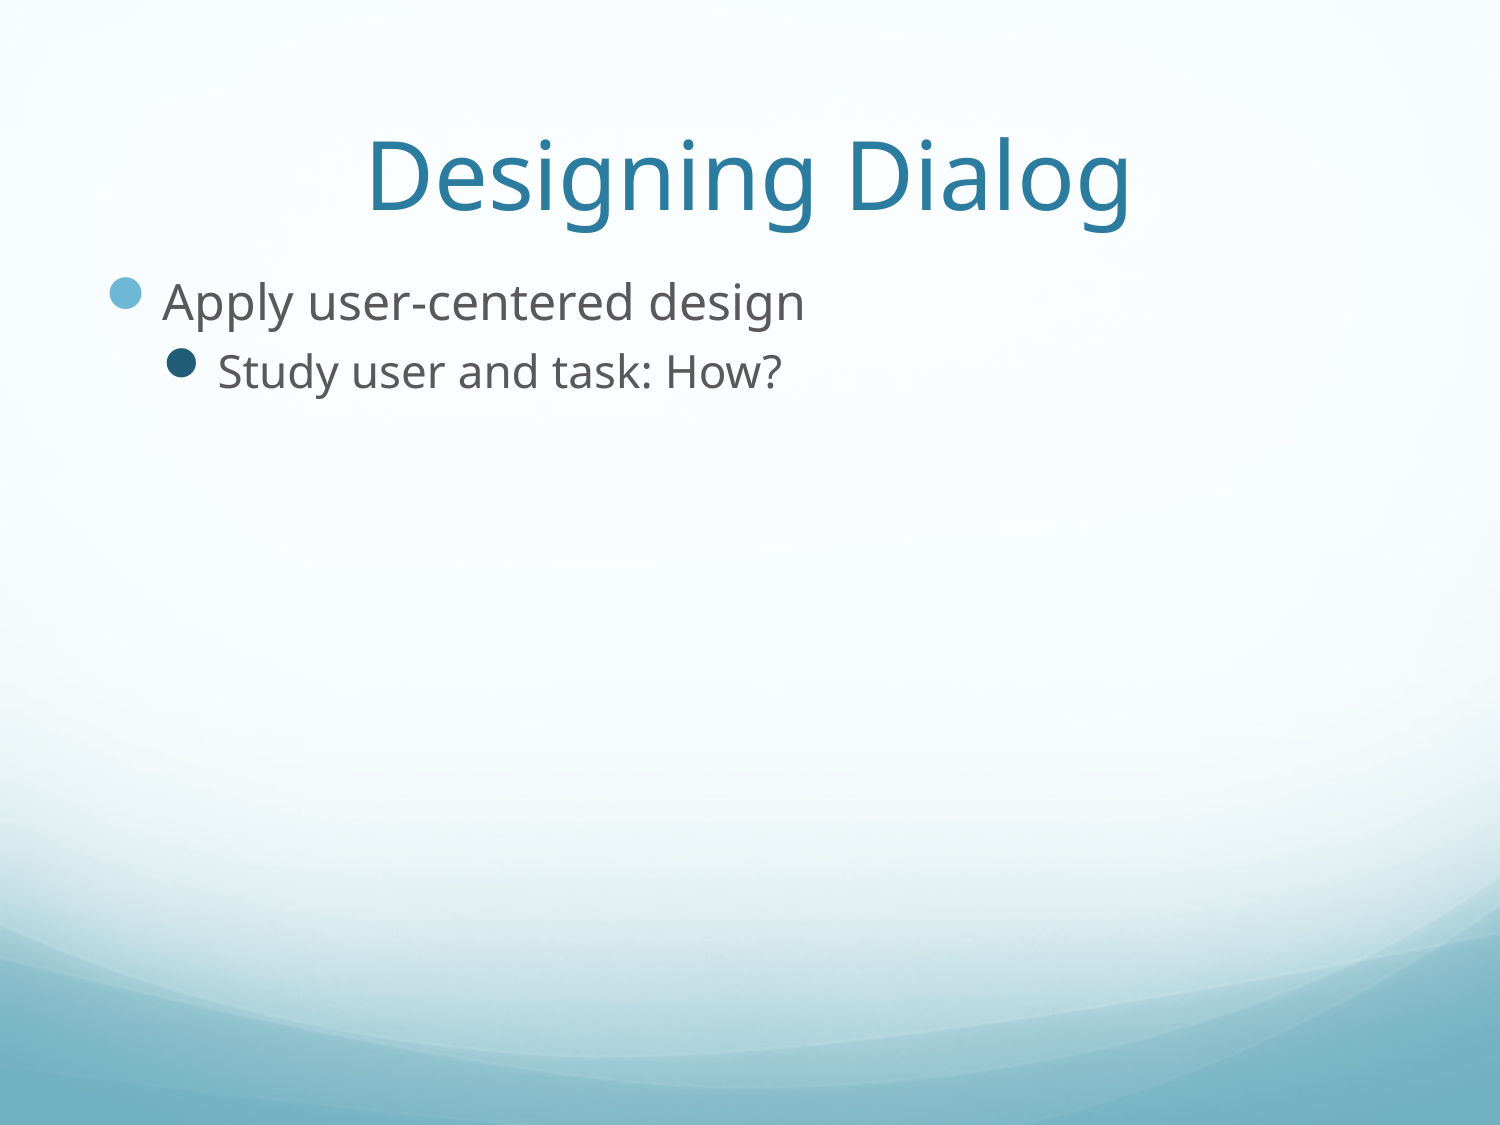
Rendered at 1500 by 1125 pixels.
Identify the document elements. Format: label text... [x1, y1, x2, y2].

list Apply user-centered design Study user and task: How? [90, 262, 1410, 975]
title Designing Dialog [90, 17, 1410, 237]
